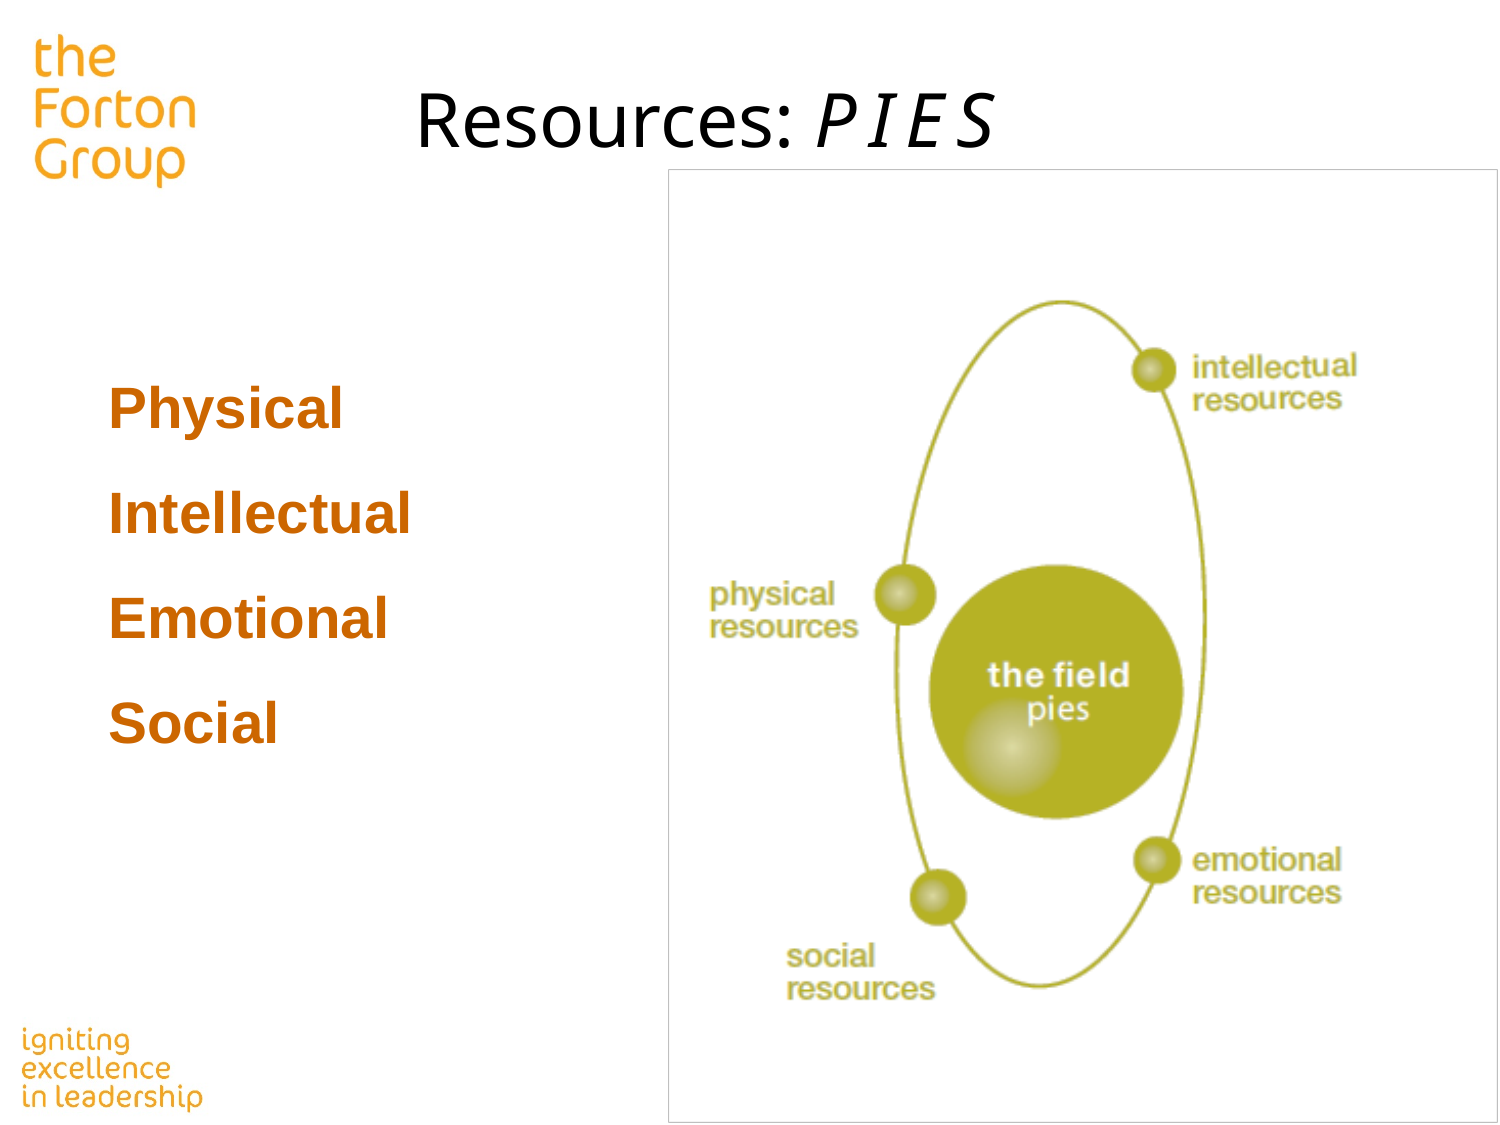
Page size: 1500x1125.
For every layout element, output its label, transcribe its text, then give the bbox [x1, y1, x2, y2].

text_box Physical Intellectual Emotional Social [93, 328, 662, 808]
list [667, 168, 1500, 1125]
picture [0, 0, 231, 224]
title Resources: PIES [399, 64, 1415, 191]
picture [0, 1017, 231, 1125]
